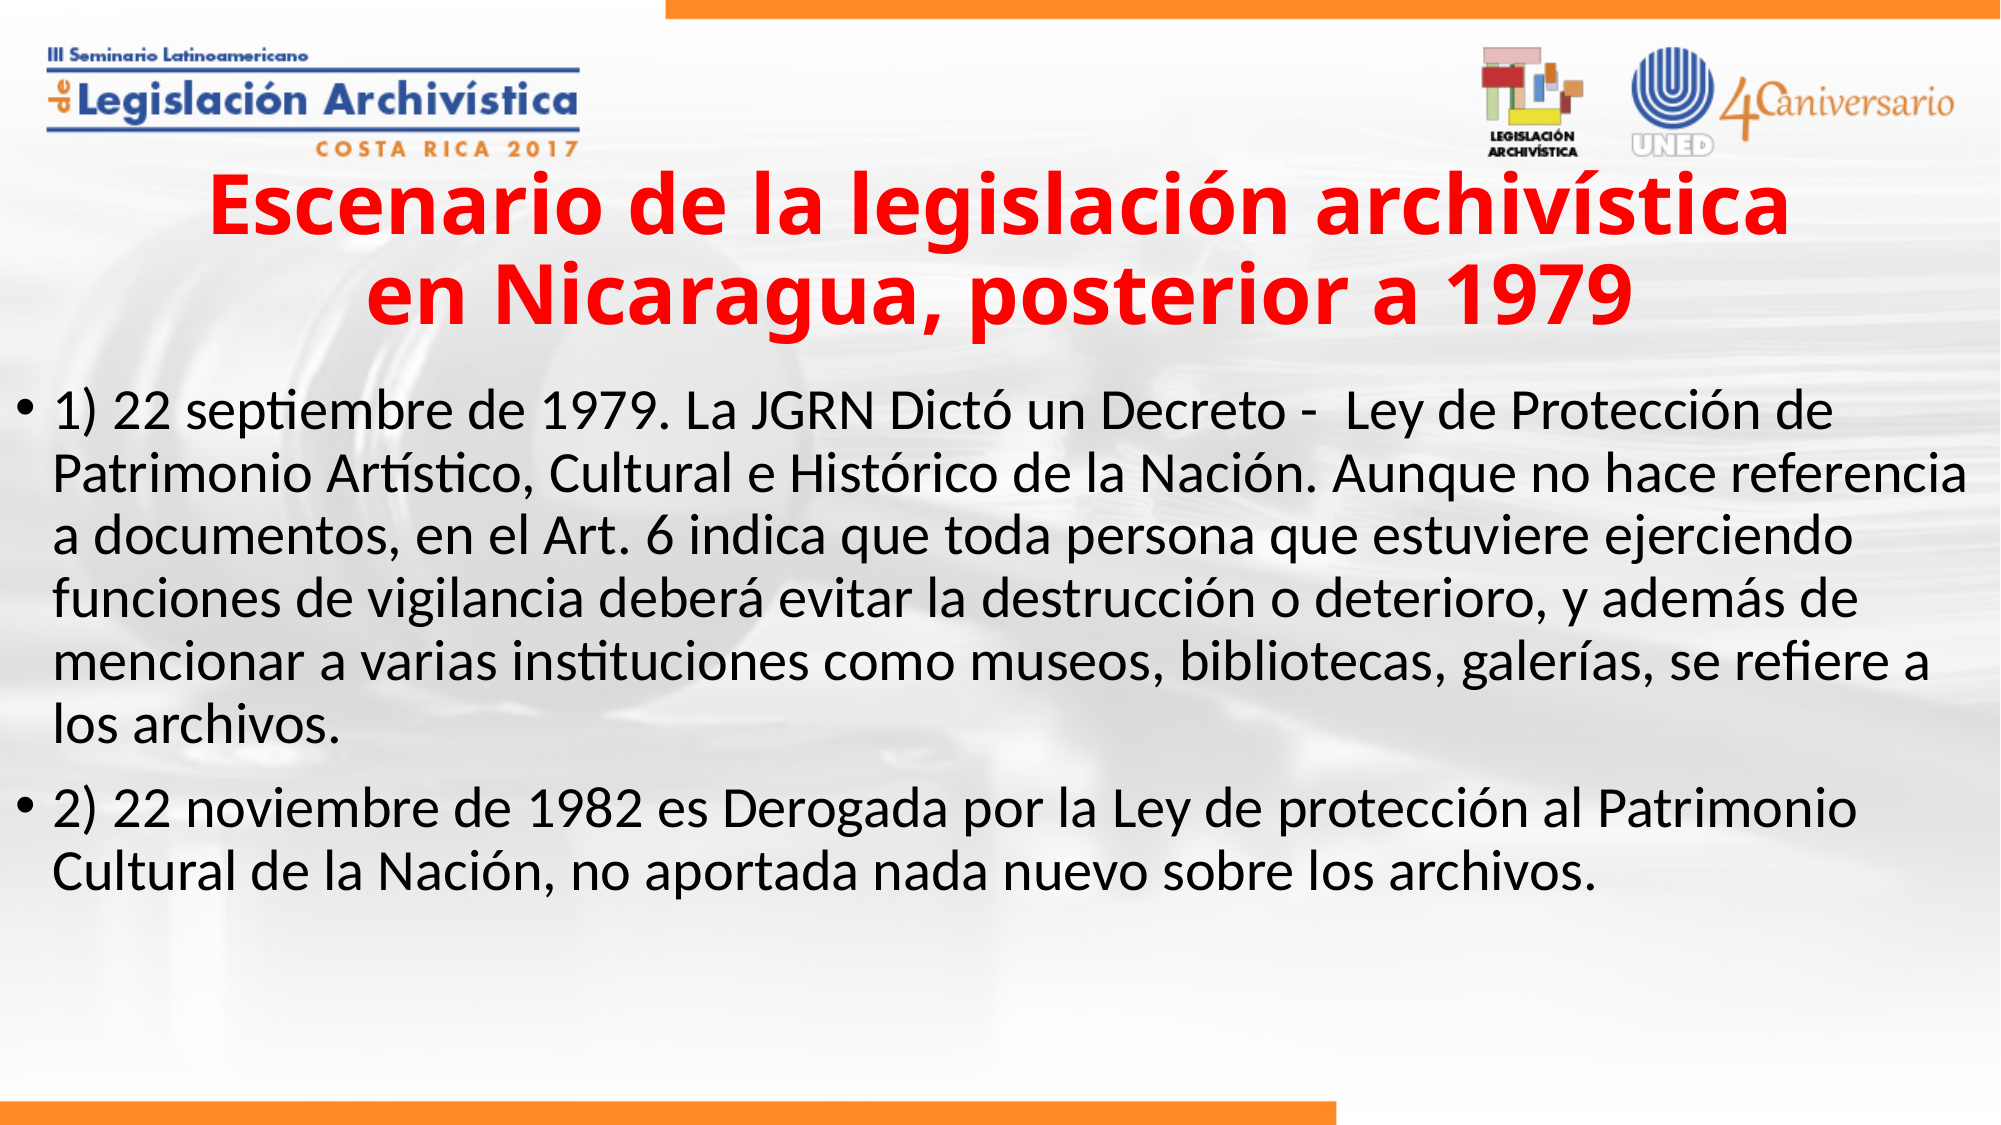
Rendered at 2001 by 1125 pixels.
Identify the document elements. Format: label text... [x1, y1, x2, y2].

title Escenario de la legislación archivística en Nicaragua, posterior a 1979 [137, 134, 1863, 371]
picture [0, 0, 2001, 1125]
list 1) 22 septiembre de 1979. La JGRN Dictó un Decreto - Ley de Protección de Patrimonio Artístico, Cultural e Histórico de la Nación. Aunque no hace referencia a documentos, en el Art. 6 indica que toda persona que estuviere ejerciendo funciones de vigilancia deberá evitar la destrucción o deterioro, y además de mencionar a varias instituciones como museos, bibliotecas, galerías, se refiere a los archivos. 2) 22 noviembre de 1982 es Derogada por la Ley de protección al Patrimonio Cultural de la Nación, no aportada nada nuevo sobre los archivos. [0, 371, 2000, 1014]
